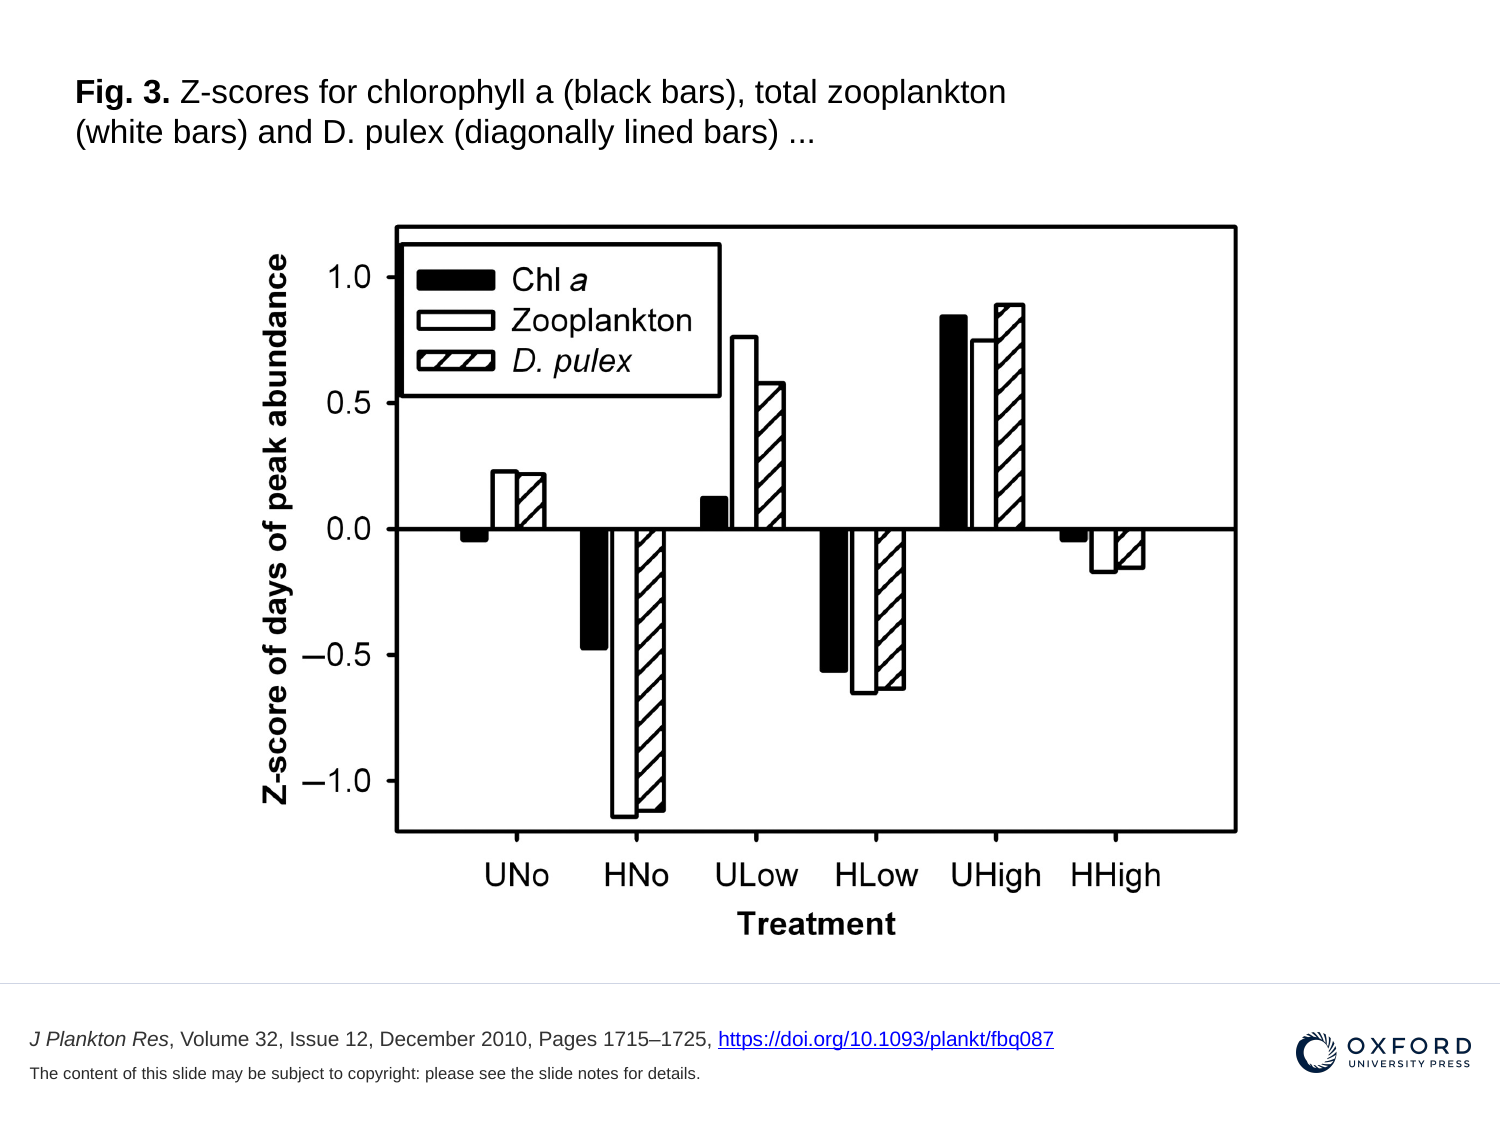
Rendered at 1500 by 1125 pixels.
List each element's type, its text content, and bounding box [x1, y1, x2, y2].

picture [262, 224, 1238, 936]
title Fig. 3. Z-scores for chlorophyll a (black bars), total zooplankton (white bars) and D. pulex (diagonally lined bars) ... [75, 69, 1078, 171]
picture [1296, 1032, 1471, 1073]
footer J Plankton Res, Volume 32, Issue 12, December 2010, Pages 1715–1725, https://doi.org/10.1093/plankt/fbq087 The content of this slide may be subject to copyright: please see the slide notes for details. [0, 983, 1260, 1125]
